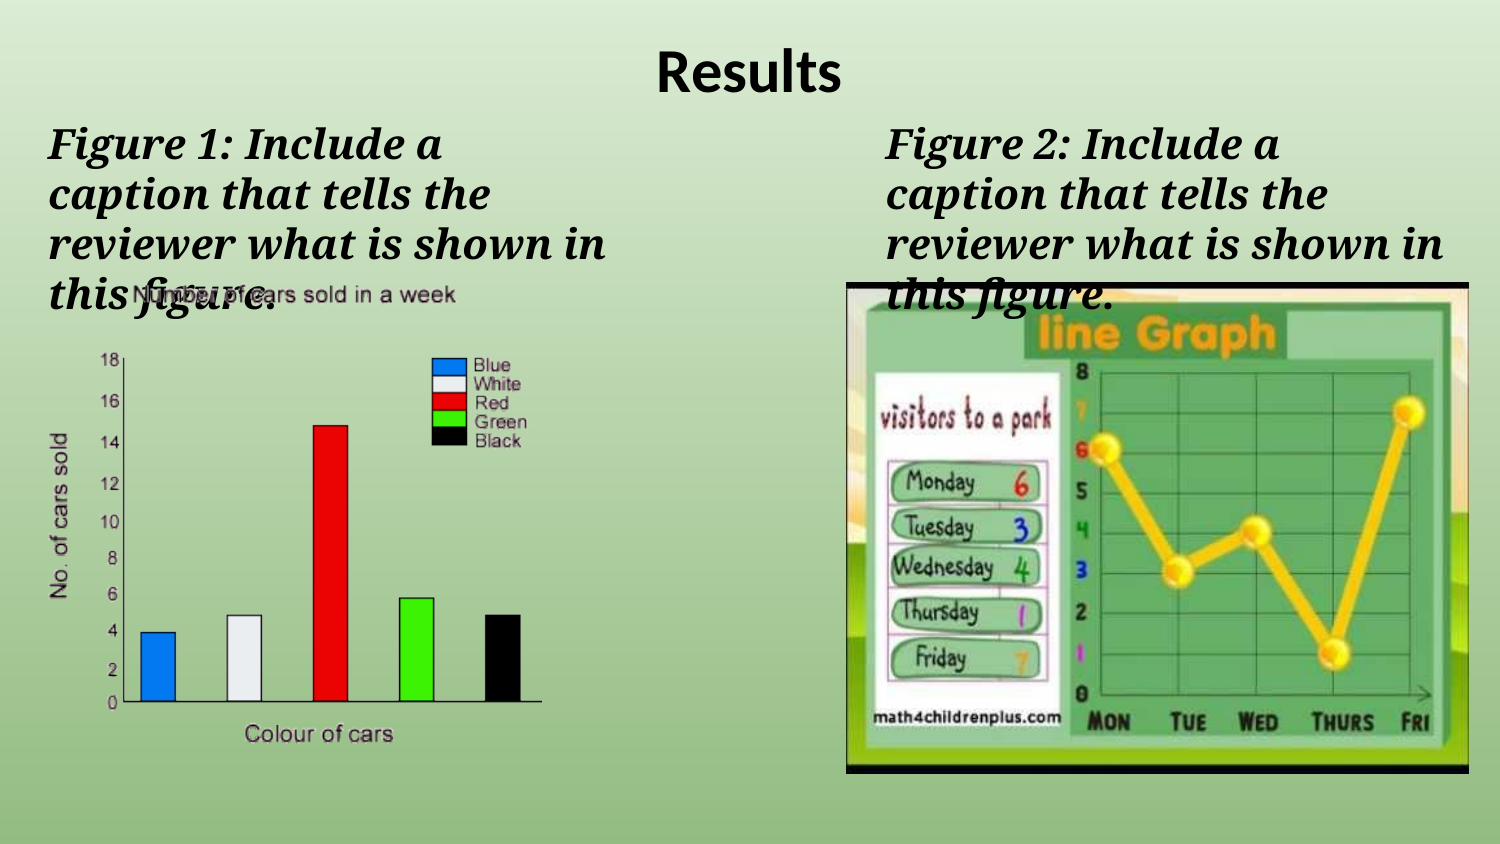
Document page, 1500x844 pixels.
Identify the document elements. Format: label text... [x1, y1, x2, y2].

picture [845, 282, 1469, 775]
text_box Figure 1: Include a caption that tells the reviewer what is shown in this figure. [31, 109, 632, 263]
picture [37, 269, 542, 787]
text_box Figure 2: Include a caption that tells the reviewer what is shown in this figure. [868, 109, 1469, 263]
title Results [51, 15, 1449, 110]
